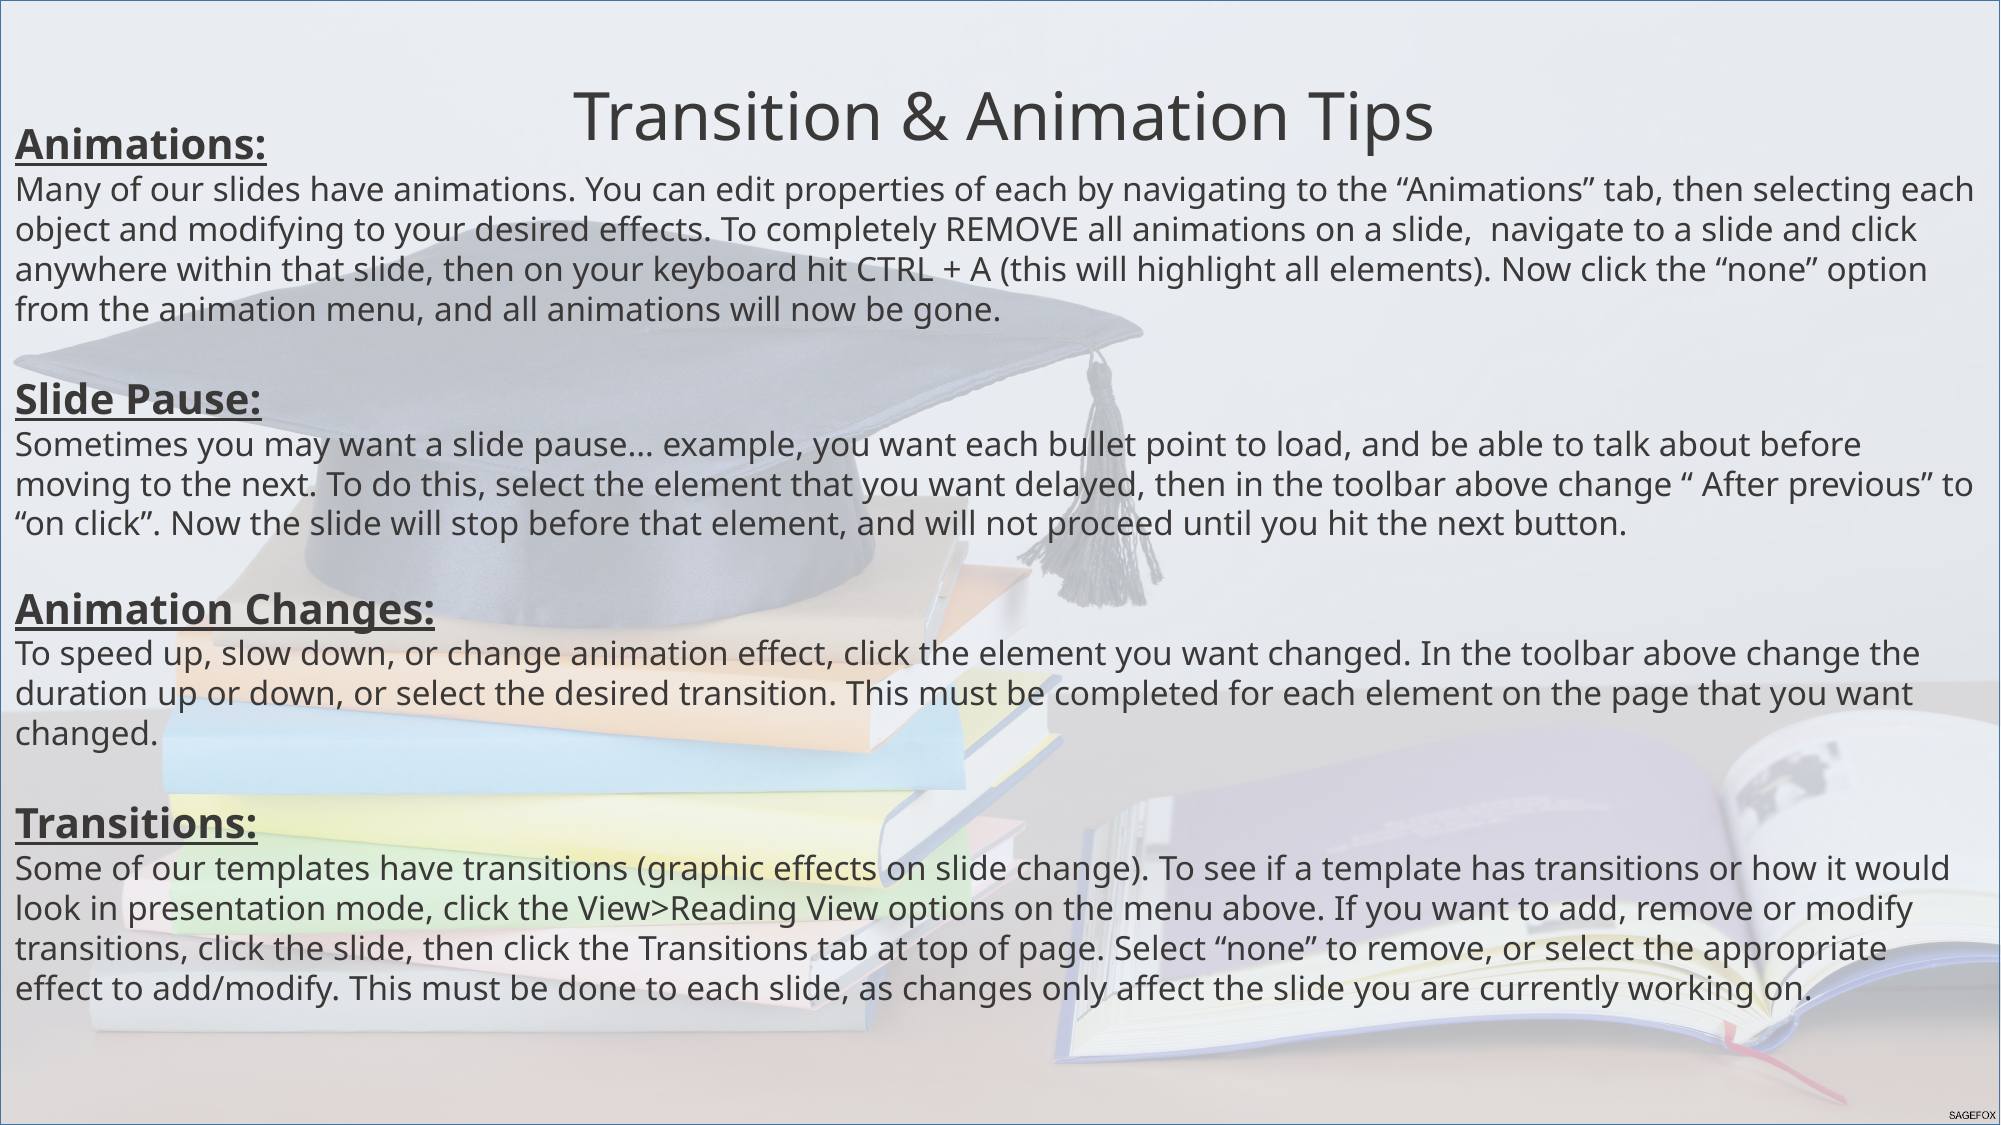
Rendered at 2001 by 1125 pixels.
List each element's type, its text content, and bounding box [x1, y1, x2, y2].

text_box Animations: Many of our slides have animations. You can edit properties of each by navigating to the “Animations” tab, then selecting each object and modifying to your desired effects. To completely REMOVE all animations on a slide, navigate to a slide and click anywhere within that slide, then on your keyboard hit CTRL + A (this will highlight all elements). Now click the “none” option from the animation menu, and all animations will now be gone. Slide Pause: Sometimes you may want a slide pause… example, you want each bullet point to load, and be able to talk about before moving to the next. To do this, select the element that you want delayed, then in the toolbar above change “ After previous” to “on click”. Now the slide will stop before that element, and will not proceed until you hit the next button. Animation Changes: To speed up, slow down, or change animation effect, click the element you want changed. In the toolbar above change the duration up or down, or select the desired transition. This must be completed for each element on the page that you want changed. Transitions: Some of our templates have transitions (graphic effects on slide change). To see if a template has transitions or how it would look in presentation mode, click the View>Reading View options on the menu above. If you want to add, remove or modify transitions, click the slide, then click the Transitions tab at top of page. Select “none” to remove, or select the appropriate effect to add/modify. This must be done to each slide, as changes only affect the slide you are currently working on. [0, 0, 2000, 1125]
title Transition & Animation Tips [477, 59, 1532, 177]
